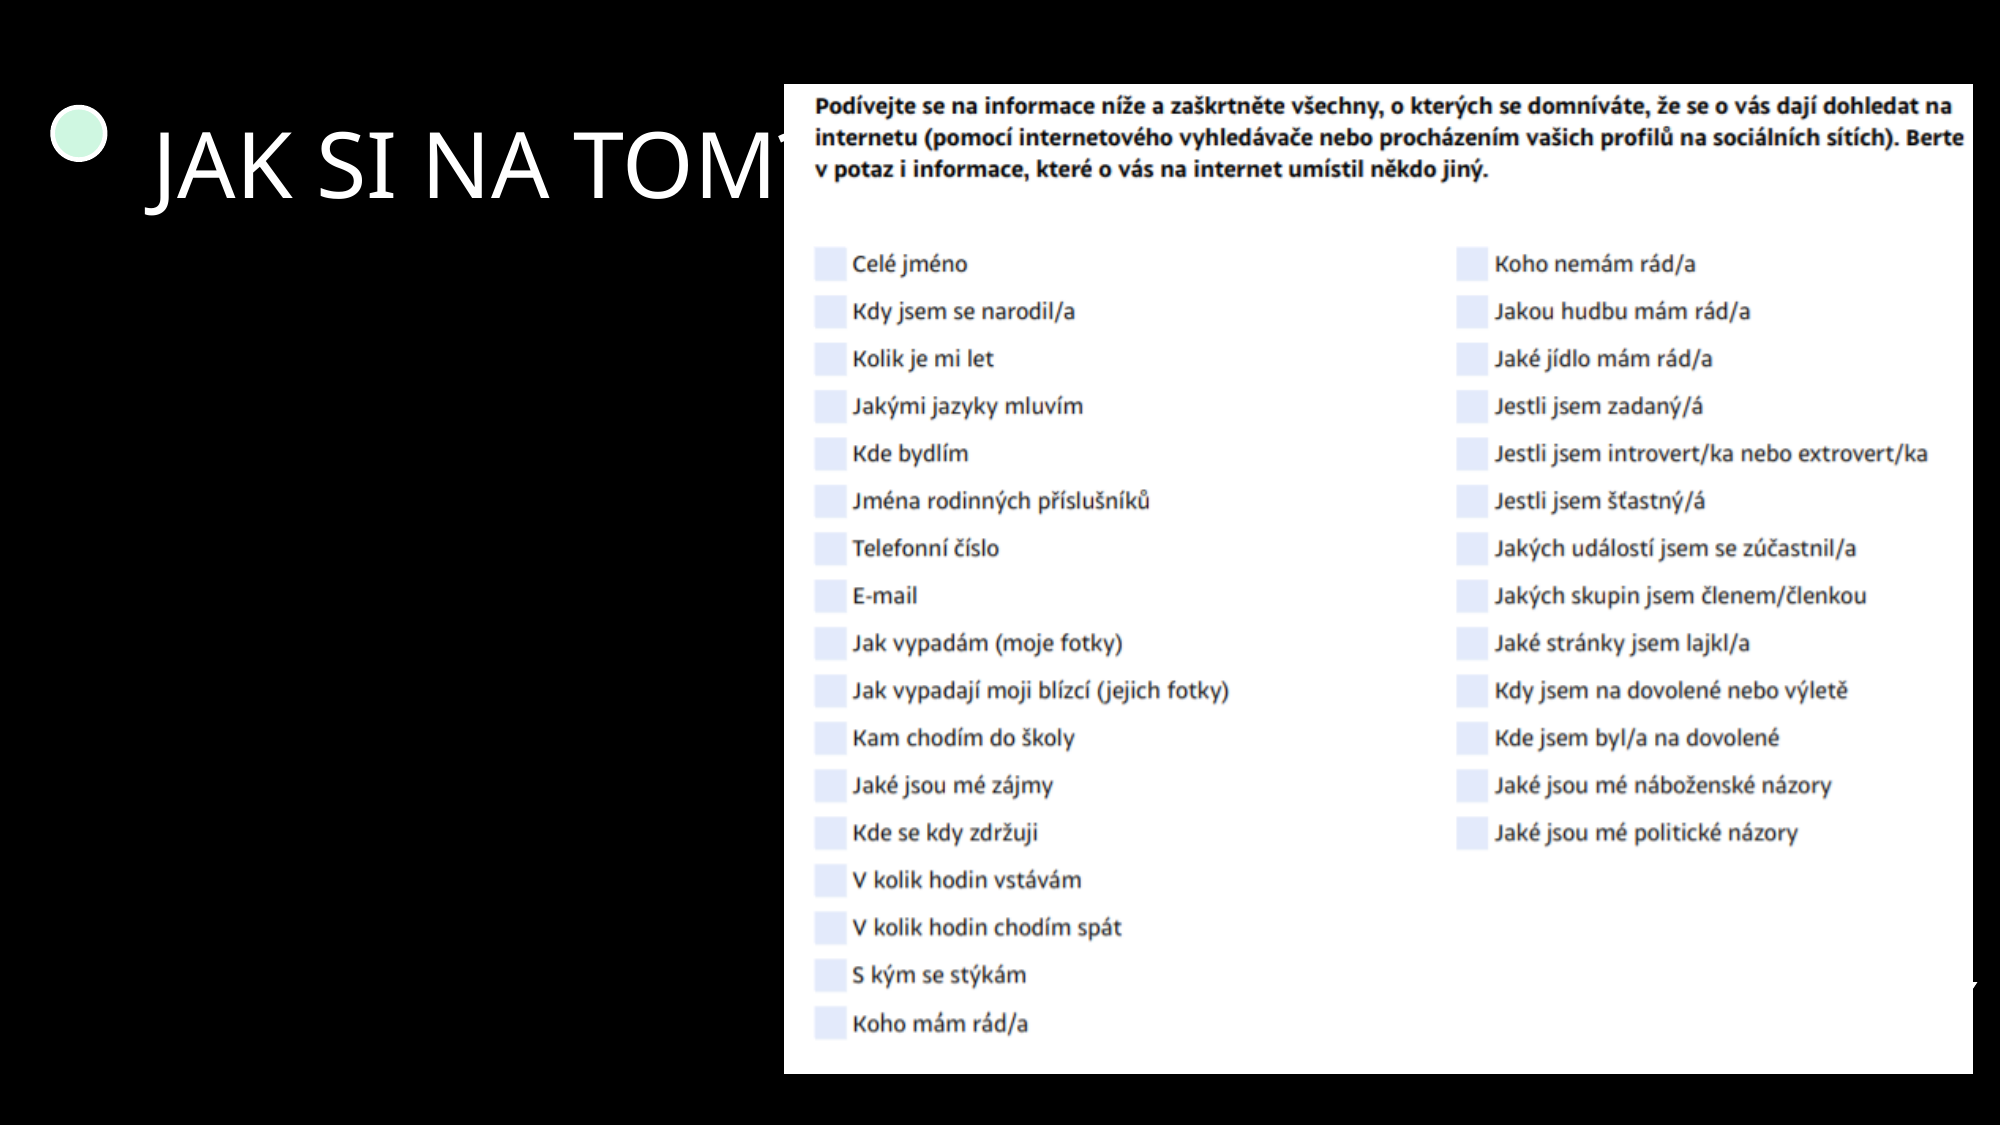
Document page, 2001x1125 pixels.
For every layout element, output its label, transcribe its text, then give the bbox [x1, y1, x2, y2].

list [784, 84, 1973, 1074]
title JAK SI NA TOM? [137, 59, 1863, 278]
